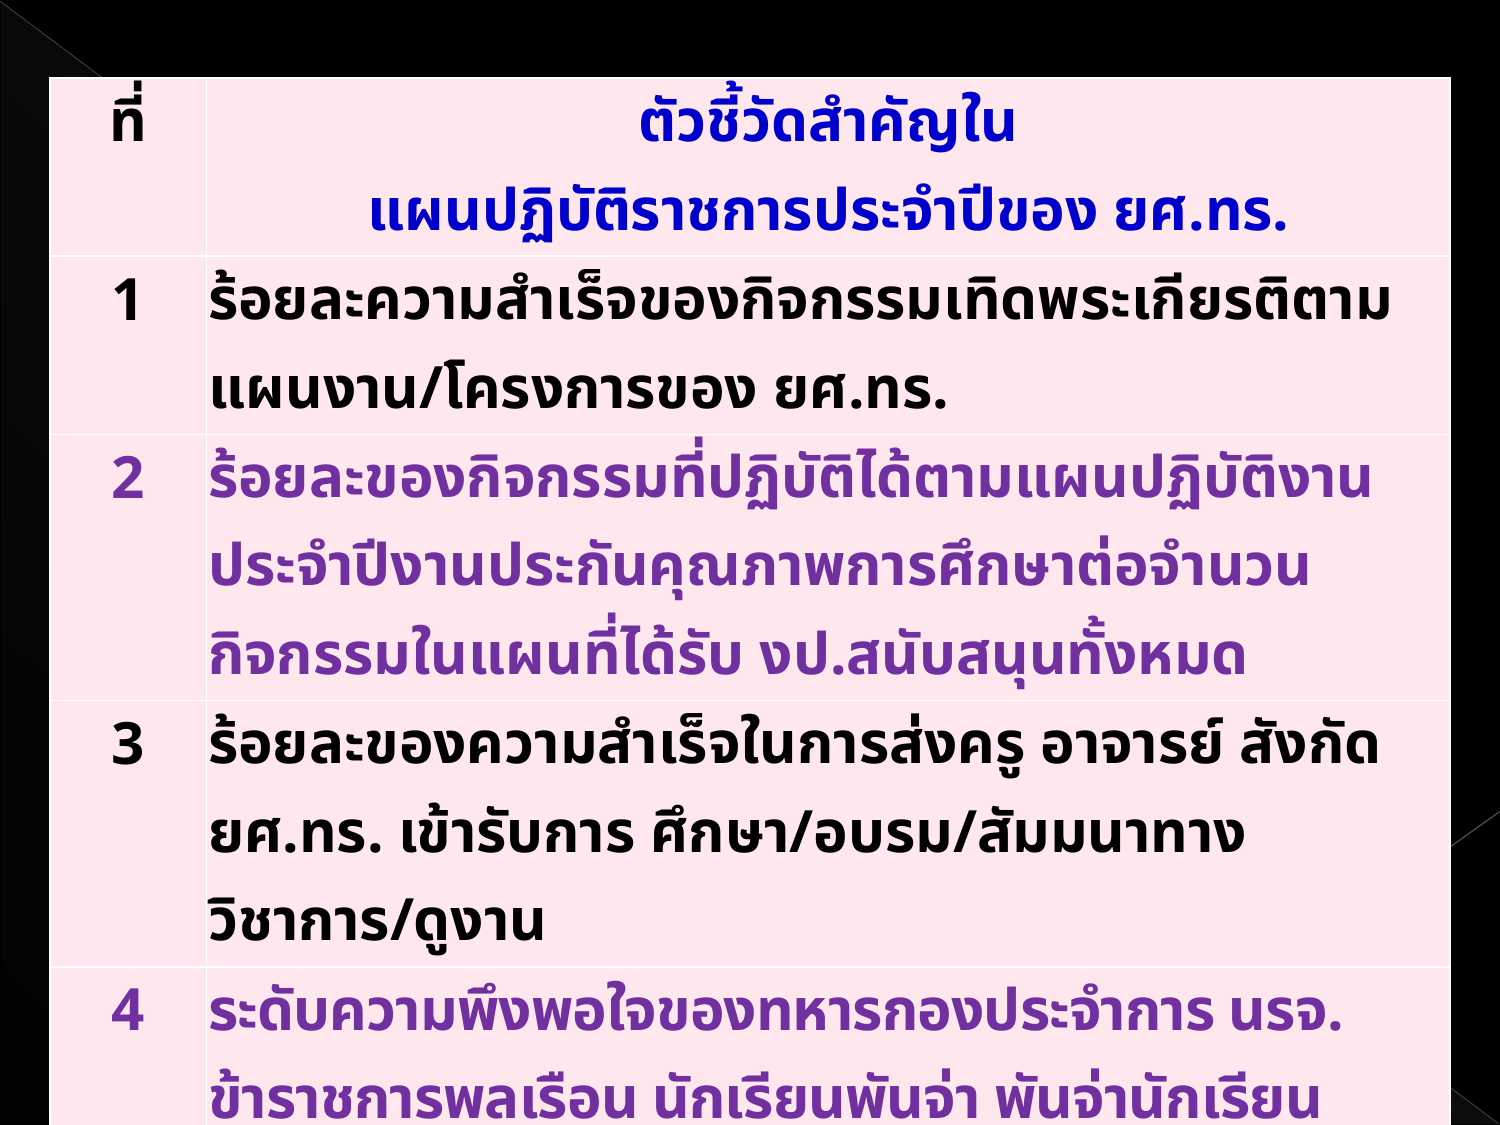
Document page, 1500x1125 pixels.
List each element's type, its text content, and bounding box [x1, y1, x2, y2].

table_cell 2 [51, 435, 206, 700]
table_cell 3 [51, 701, 206, 966]
table_header ที่ [51, 79, 206, 255]
table_cell 4 [51, 968, 206, 1125]
table_cell ร้อยละความสำเร็จของกิจกรรมเทิดพระเกียรติตามแผนงาน/โครงการของ ยศ.ทร. [207, 257, 1449, 434]
table_cell ระดับความพึงพอใจของทหารกองประจำการ นรจ. ข้าราชการพลเรือน นักเรียนพันจ่า พันจ่านักเรียน นทน. และนักศึกษาที่เข้ารับการศึกษา/ฝึกอบรมในแต่ละหลักสูตร [207, 968, 1449, 1125]
table_cell ร้อยละของความสำเร็จในการส่งครู อาจารย์ สังกัด ยศ.ทร. เข้ารับการ ศึกษา/อบรม/สัมมนาทางวิชาการ/ดูงาน [207, 701, 1449, 966]
table_cell 1 [51, 257, 206, 434]
table_cell ร้อยละของกิจกรรมที่ปฏิบัติได้ตามแผนปฏิบัติงานประจำปีงานประกันคุณภาพการศึกษาต่อจำนวนกิจกรรมในแผนที่ได้รับ งป.สนับสนุนทั้งหมด [207, 435, 1449, 700]
table_header ตัวชี้วัดสำคัญใน แผนปฏิบัติราชการประจำปีของ ยศ.ทร. [207, 79, 1449, 255]
